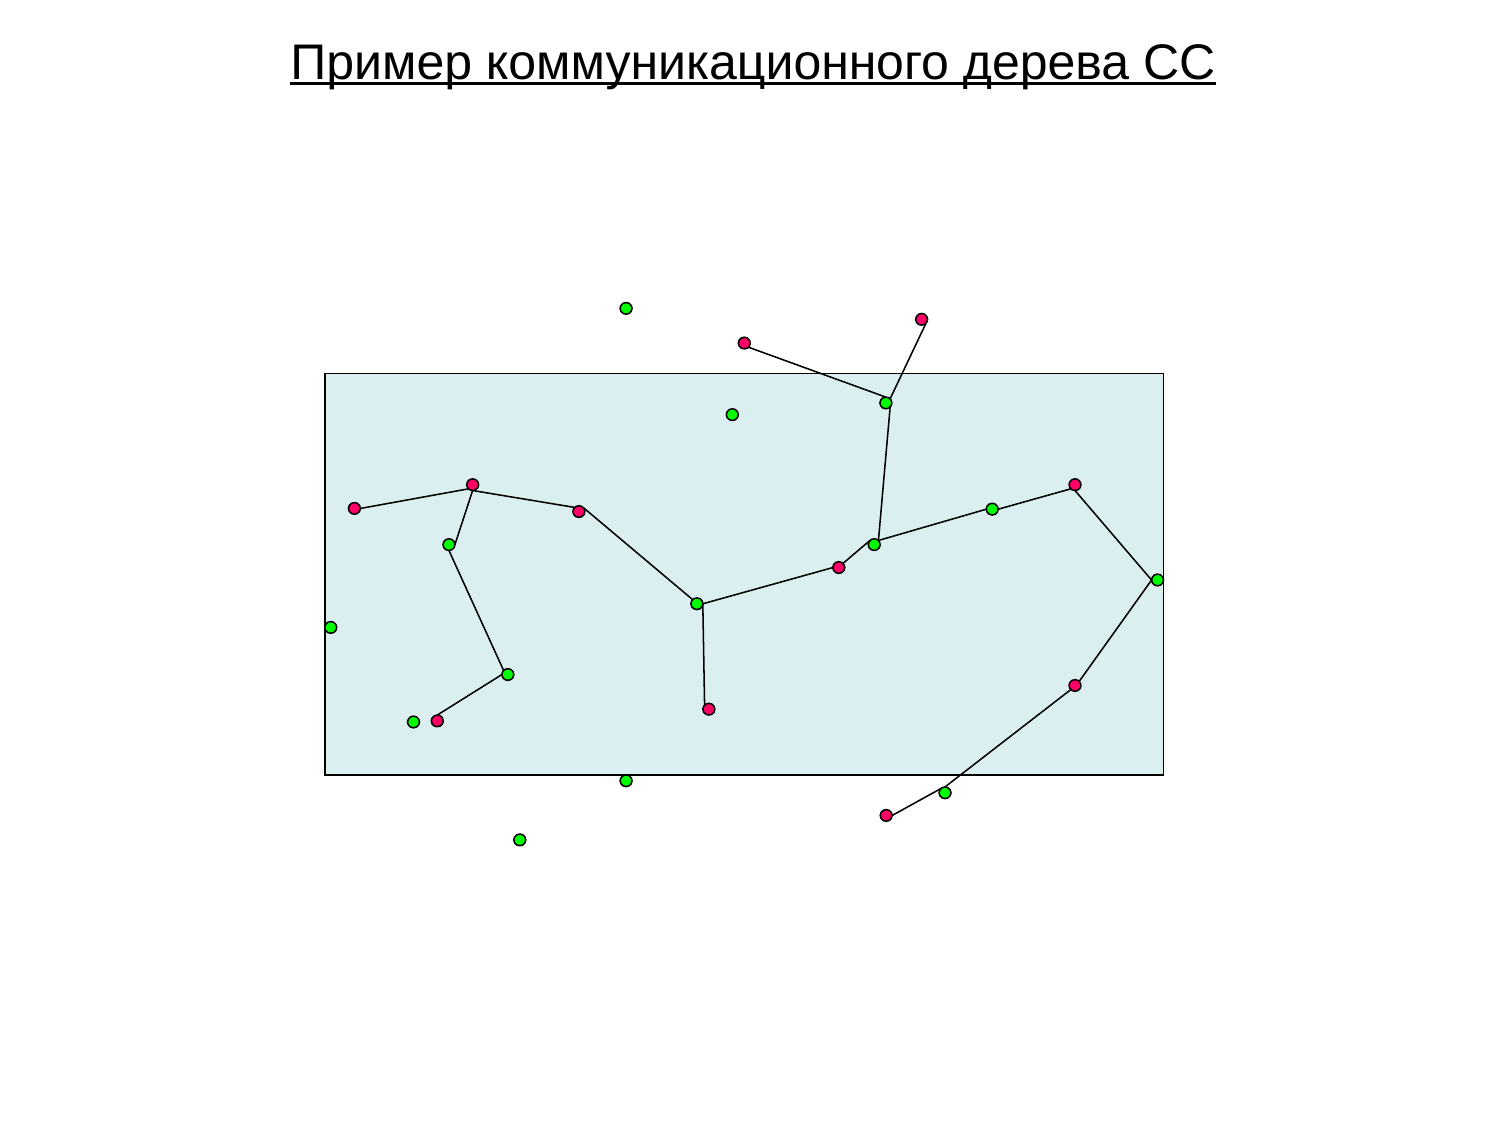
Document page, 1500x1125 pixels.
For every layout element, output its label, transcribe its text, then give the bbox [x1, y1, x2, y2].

text_box [466, 478, 479, 489]
text_box [879, 402, 892, 406]
text_box [324, 373, 1073, 776]
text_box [889, 323, 926, 400]
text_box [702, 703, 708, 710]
text_box [506, 668, 514, 681]
text_box [941, 787, 952, 799]
text_box [703, 703, 715, 716]
text_box [431, 718, 443, 727]
text_box [1069, 478, 1082, 489]
text_box (n,m) [573, 505, 582, 518]
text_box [582, 507, 693, 600]
text_box [986, 503, 994, 516]
text_box [442, 538, 449, 550]
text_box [891, 788, 942, 816]
text_box [915, 313, 928, 322]
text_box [448, 550, 504, 671]
text_box Пример коммуникационного дерева СС [275, 22, 1231, 97]
text_box [1069, 680, 1079, 692]
text_box [738, 337, 751, 349]
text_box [702, 567, 833, 605]
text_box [842, 540, 871, 564]
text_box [748, 346, 884, 398]
text_box [871, 538, 880, 551]
text_box [1155, 574, 1164, 586]
text_box [620, 302, 633, 315]
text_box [1078, 579, 1152, 682]
table_cell [705, 571, 836, 703]
text_box [833, 562, 844, 574]
text_box [880, 809, 888, 822]
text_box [944, 689, 1071, 788]
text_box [360, 488, 469, 509]
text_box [474, 490, 575, 508]
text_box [1074, 490, 1152, 581]
text_box [324, 621, 337, 634]
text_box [878, 509, 987, 541]
text_box [348, 502, 357, 515]
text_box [436, 674, 502, 716]
text_box [894, 373, 1164, 578]
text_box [878, 406, 891, 508]
text_box [407, 716, 420, 728]
text_box [1075, 582, 1164, 776]
text_box [620, 774, 633, 787]
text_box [997, 488, 1071, 510]
text_box [726, 408, 739, 421]
text_box [513, 834, 526, 846]
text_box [454, 490, 473, 545]
